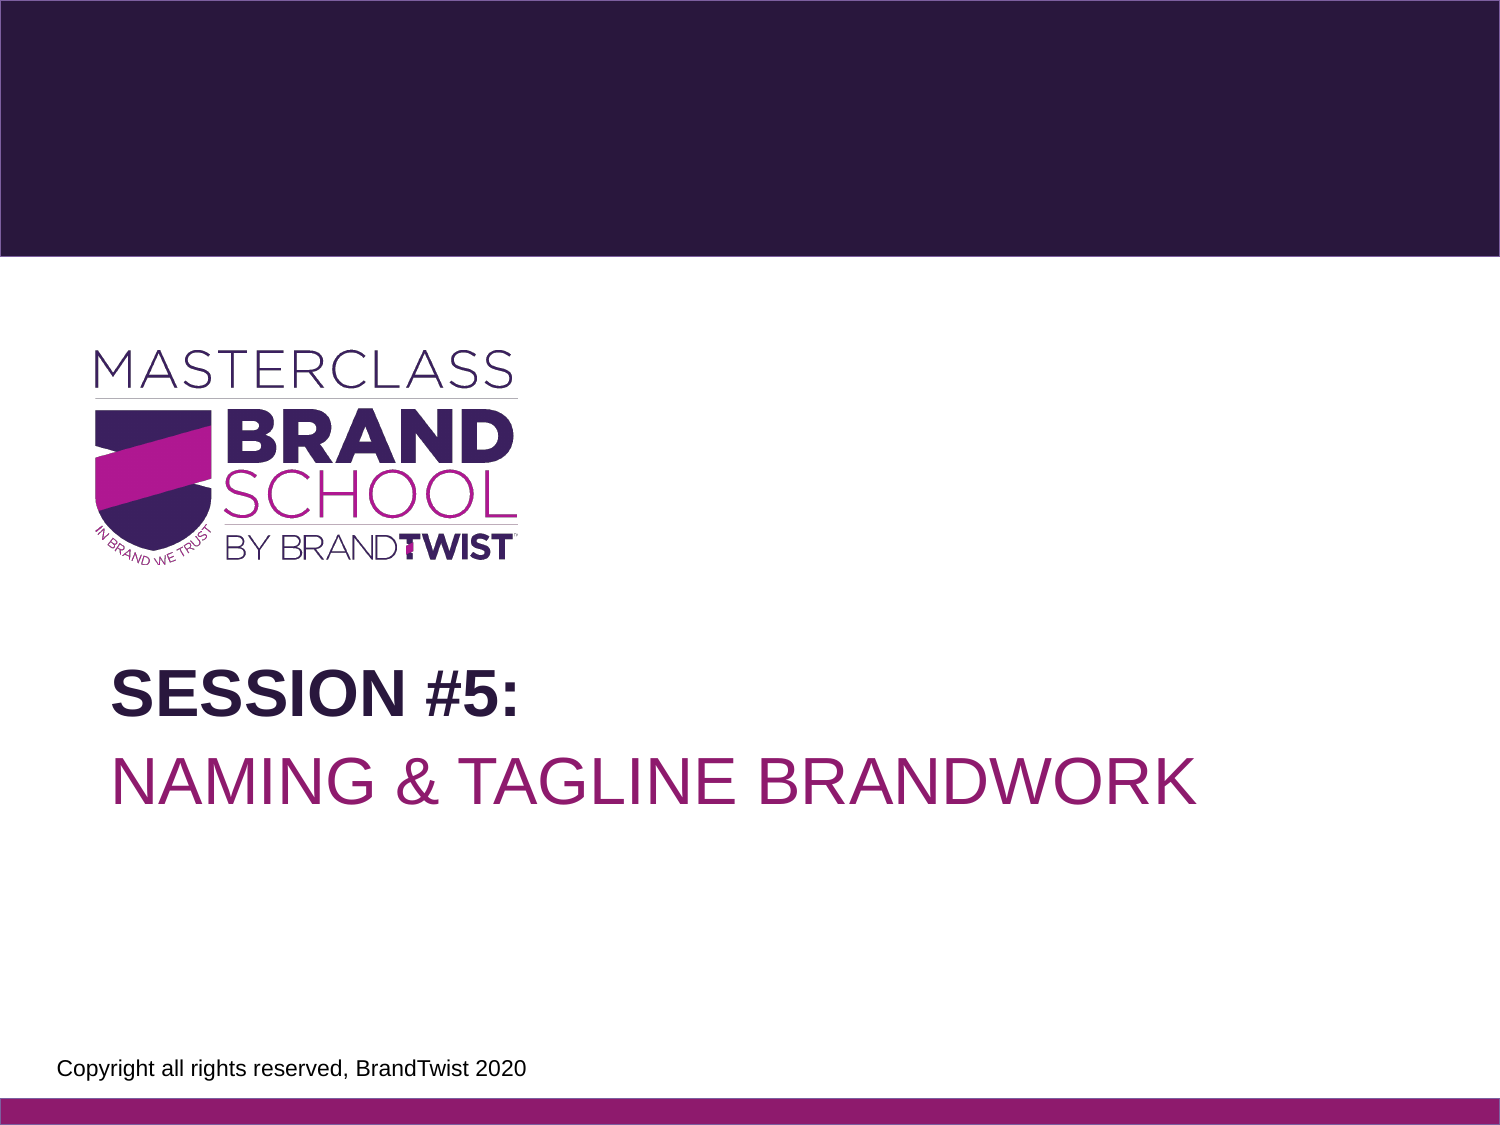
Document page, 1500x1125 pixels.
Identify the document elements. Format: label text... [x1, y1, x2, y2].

title SESSION #5: [95, 649, 1425, 729]
subtitle NAMING & TAGLINE BRANDWORK [95, 729, 1425, 899]
text_box [0, 0, 1500, 257]
picture [95, 349, 518, 565]
text_box [0, 1098, 1500, 1125]
